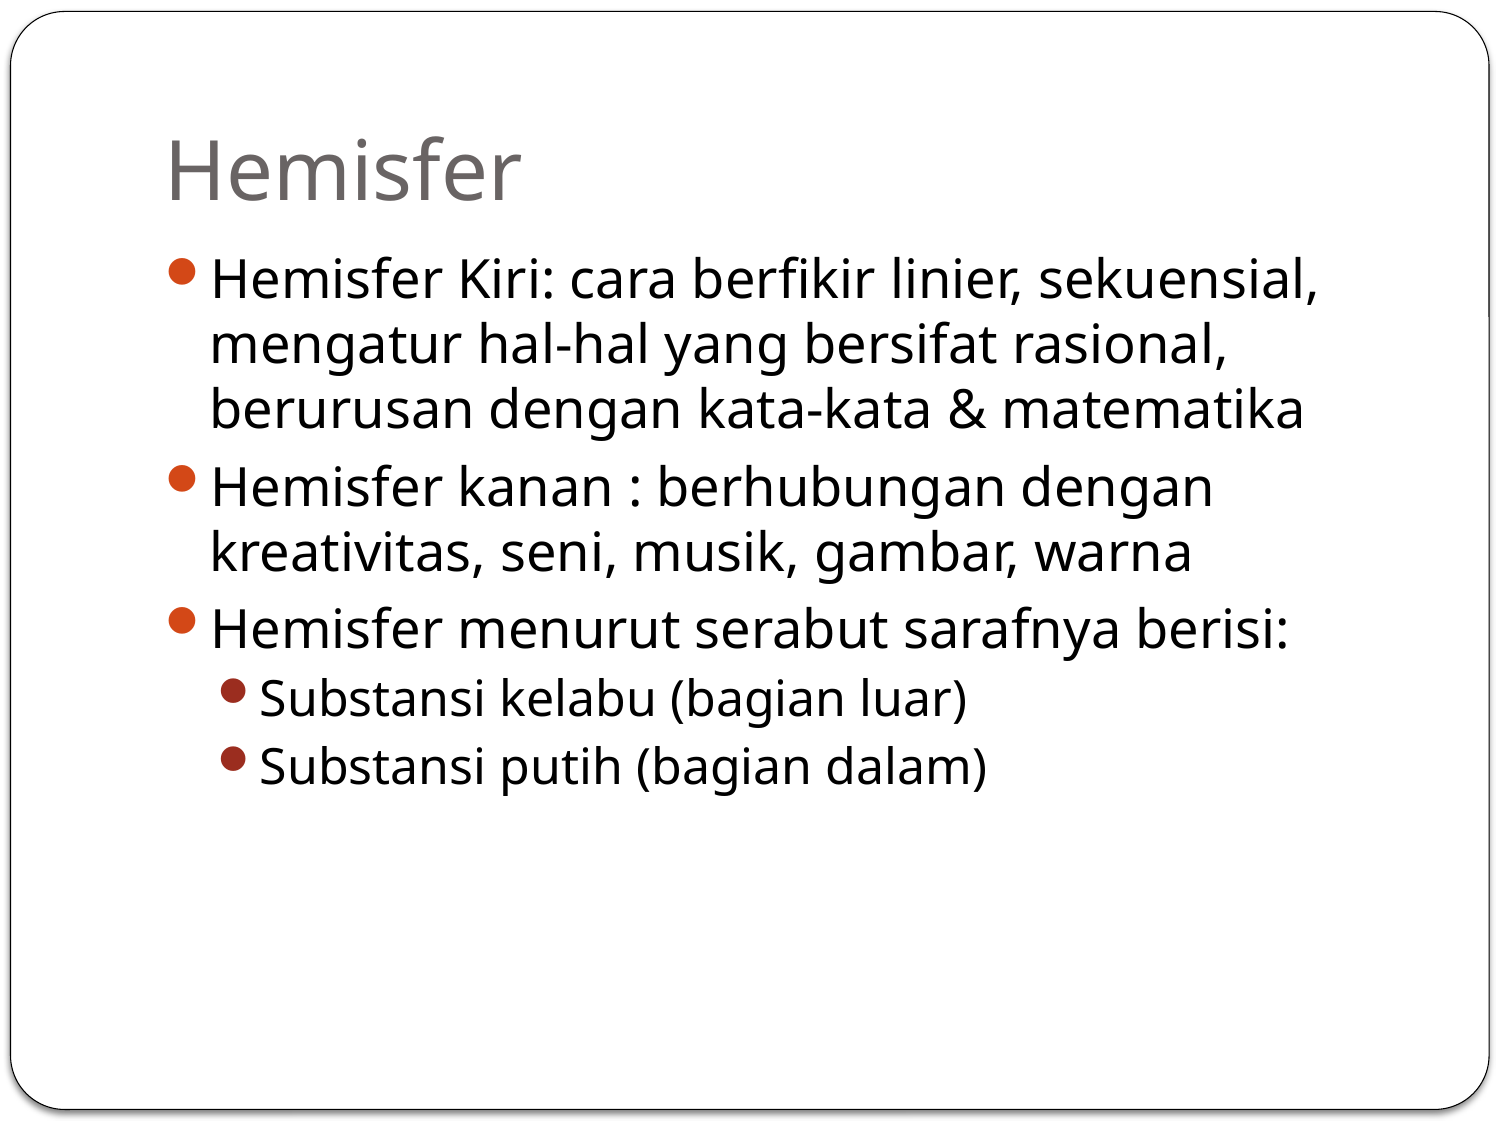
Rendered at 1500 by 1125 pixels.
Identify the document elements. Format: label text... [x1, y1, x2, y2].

list Hemisfer Kiri: cara berfikir linier, sekuensial, mengatur hal-hal yang bersifat rasional, berurusan dengan kata-kata & matematika Hemisfer kanan : berhubungan dengan kreativitas, seni, musik, gambar, warna Hemisfer menurut serabut sarafnya berisi: Substansi kelabu (bagian luar) Substansi putih (bagian dalam) [150, 237, 1425, 988]
title Hemisfer [150, 45, 1425, 233]
